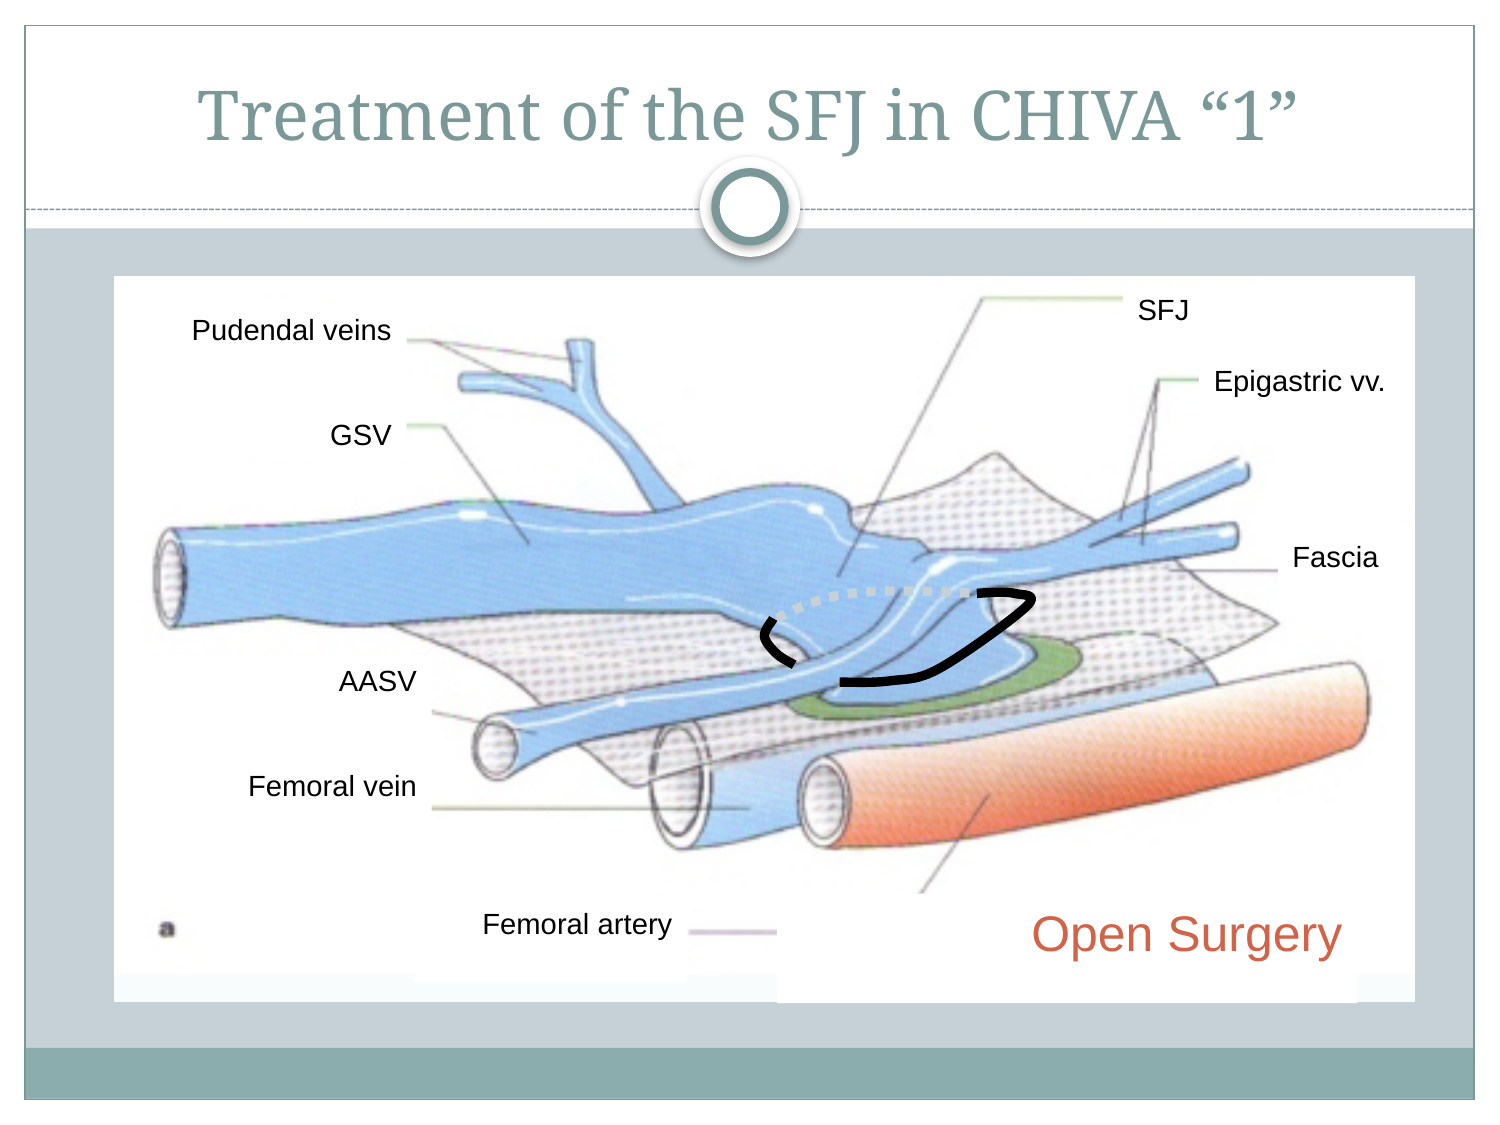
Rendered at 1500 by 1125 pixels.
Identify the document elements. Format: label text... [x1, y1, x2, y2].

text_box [114, 276, 1415, 1003]
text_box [763, 588, 1040, 684]
title Treatment of the SFJ in CHIVA “1” [49, 37, 1450, 162]
